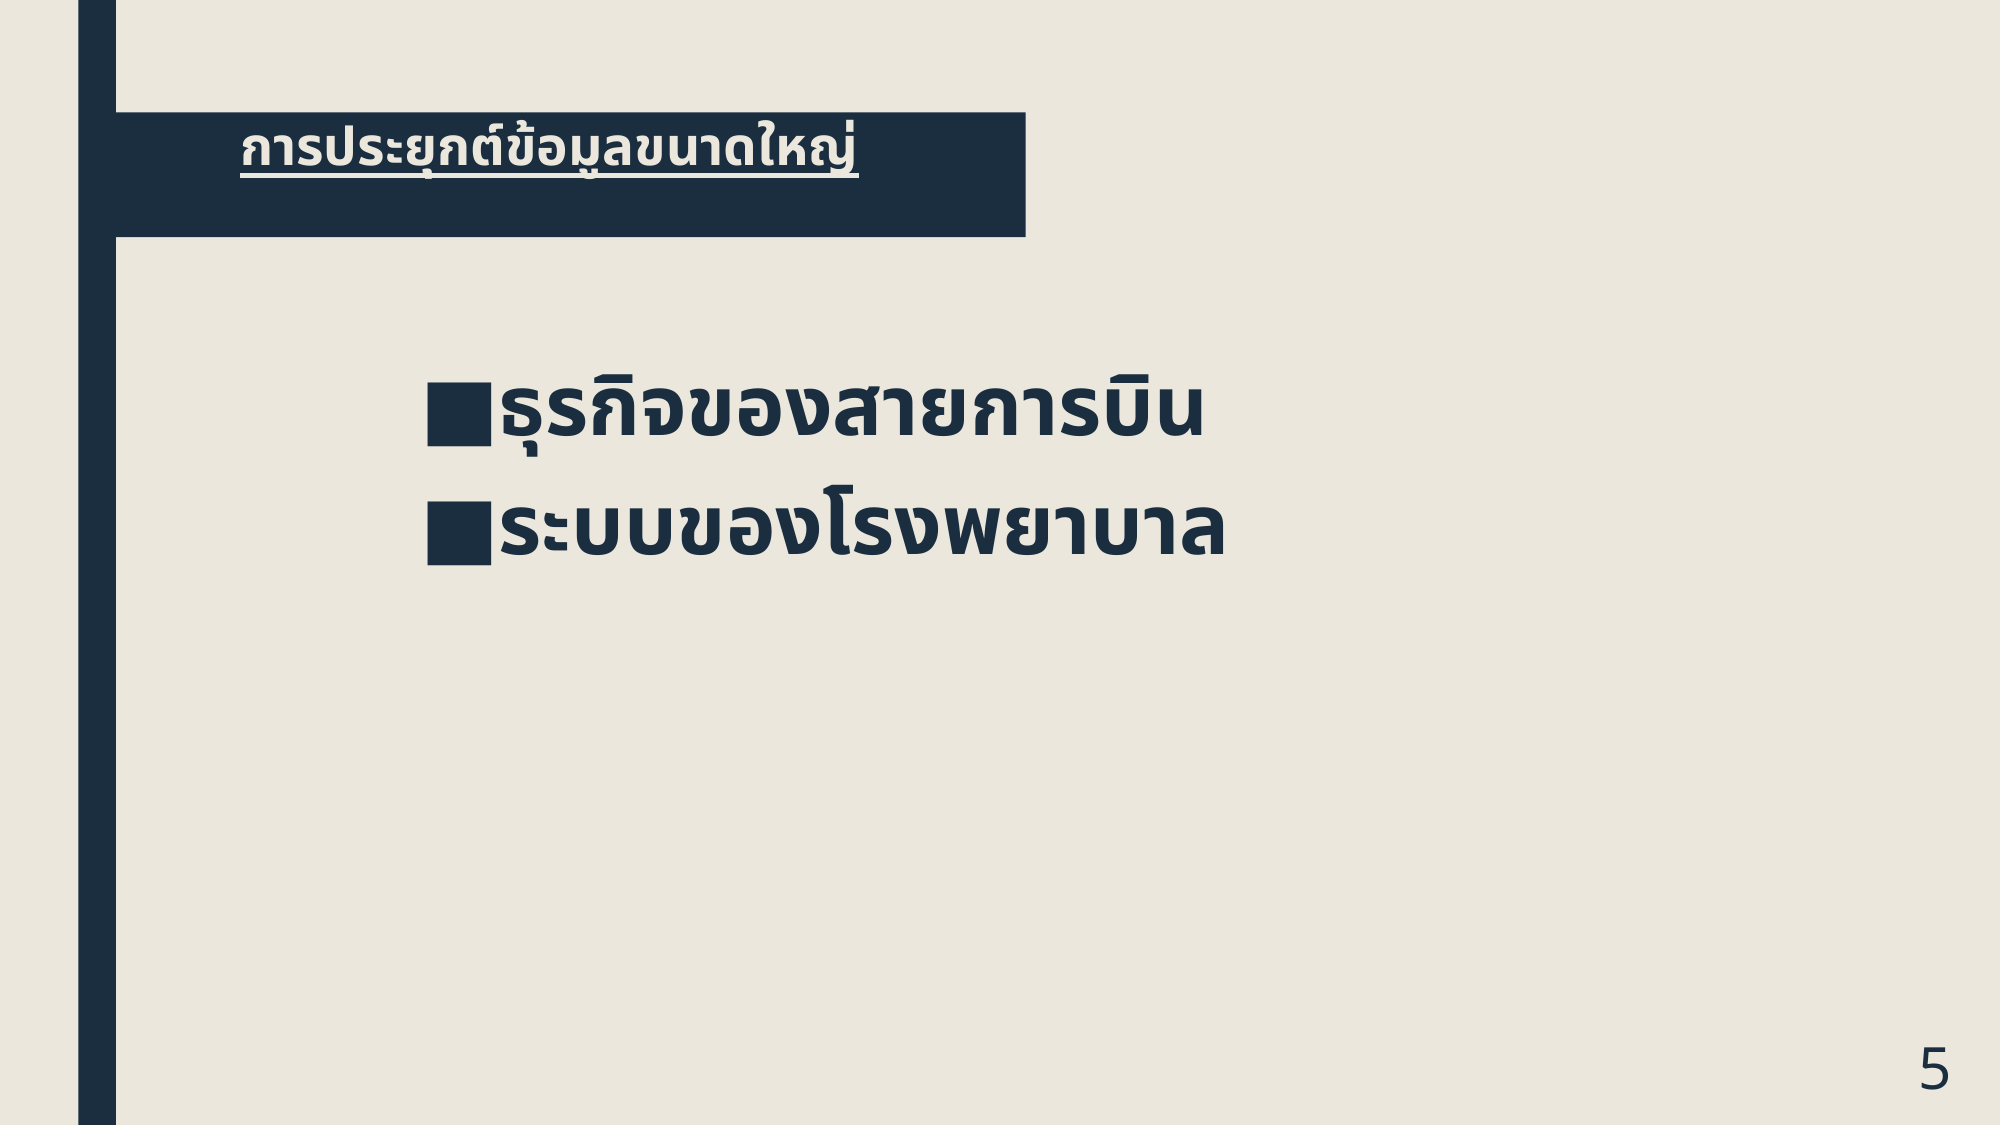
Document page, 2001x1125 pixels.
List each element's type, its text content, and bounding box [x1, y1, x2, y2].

list ธุรกิจของสายการบิน ระบบของโรงพยาบาล [405, 353, 1338, 832]
text_box [109, 110, 1028, 240]
slide_number 5 [1705, 1032, 1968, 1100]
title การประยุกต์ข้อมูลขนาดใหญ่ [225, 112, 940, 250]
